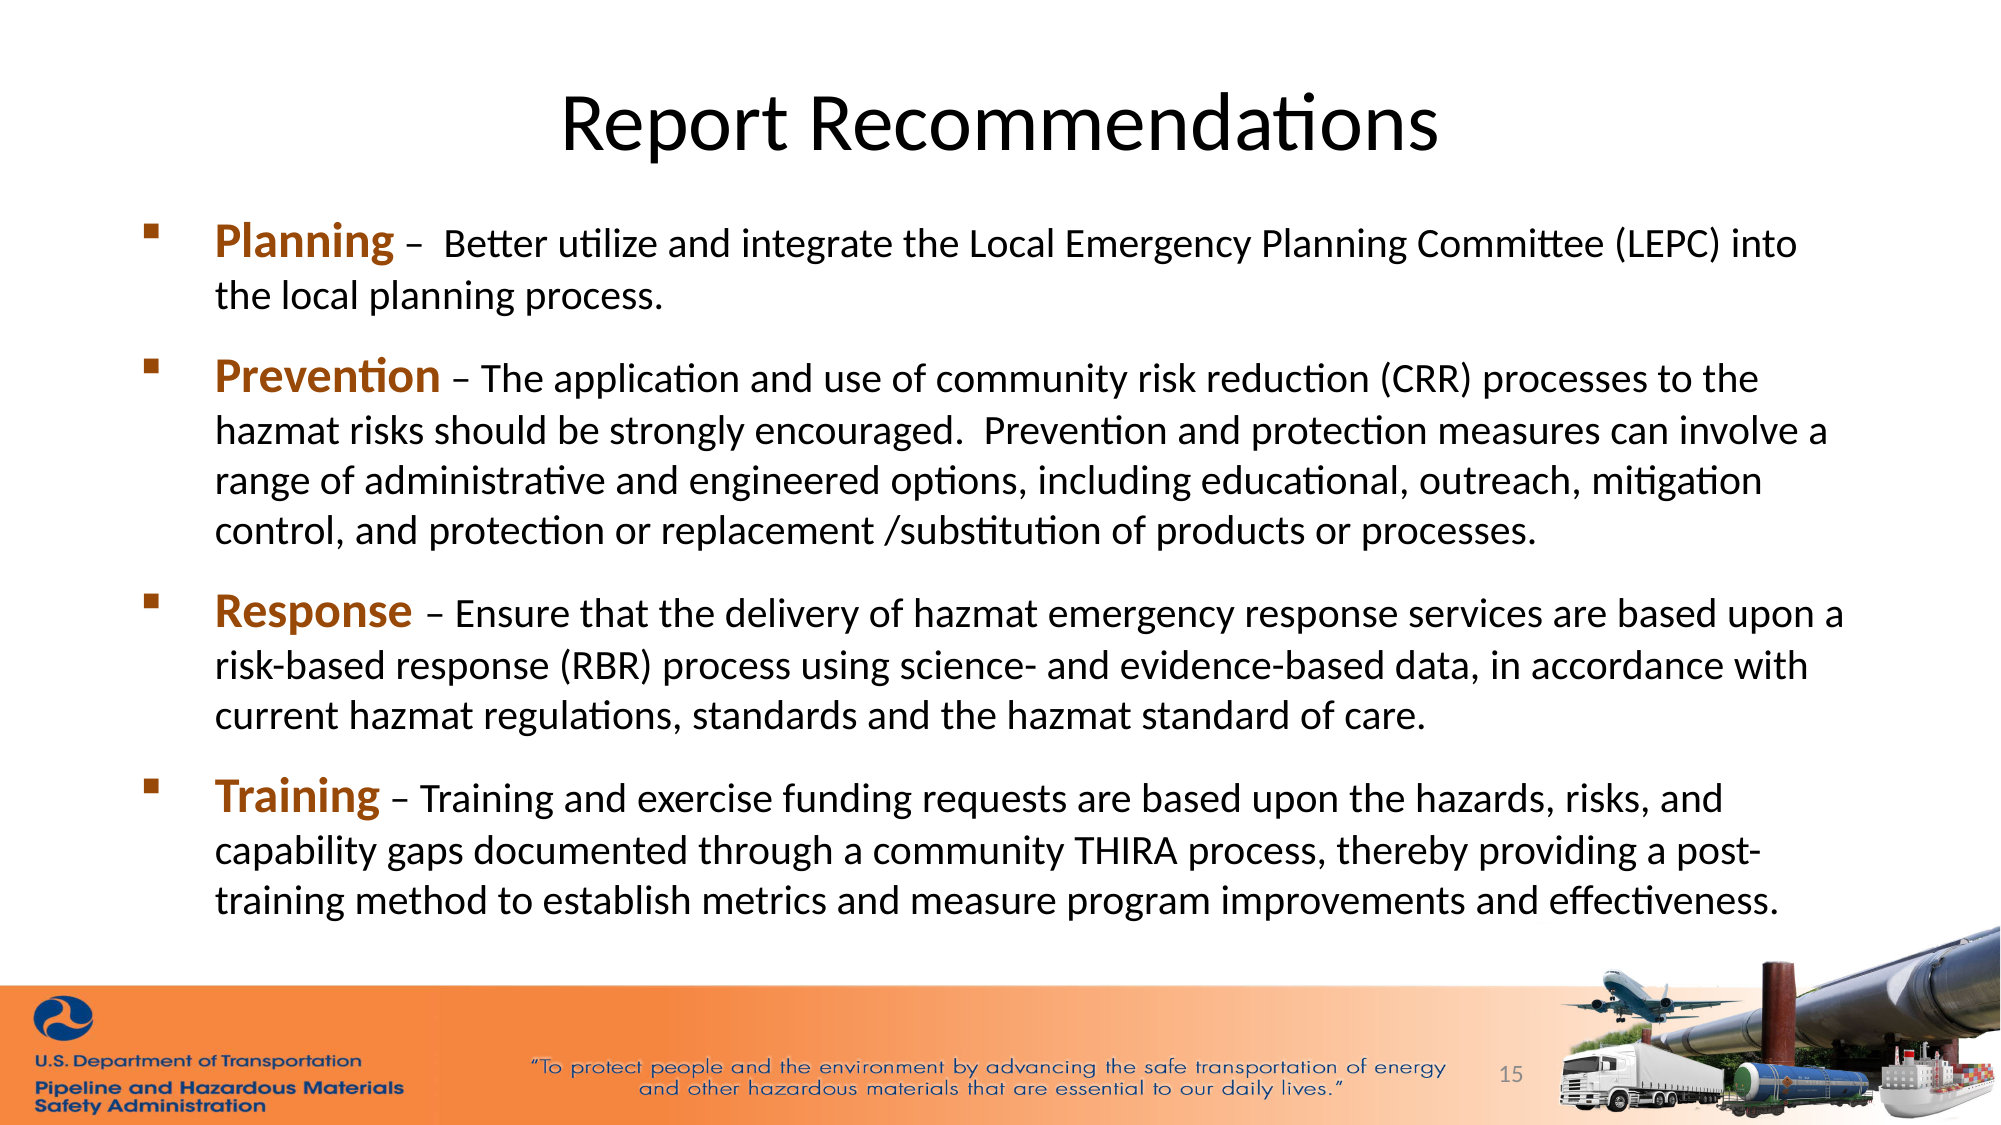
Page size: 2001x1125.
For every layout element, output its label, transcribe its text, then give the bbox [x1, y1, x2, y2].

text_box Planning – Better utilize and integrate the Local Emergency Planning Committee (LEPC) into the local planning process. Prevention – The application and use of community risk reduction (CRR) processes to the hazmat risks should be strongly encouraged. Prevention and protection measures can involve a range of administrative and engineered options, including educational, outreach, mitigation control, and protection or replacement /substitution of products or processes. Response – Ensure that the delivery of hazmat emergency response services are based upon a risk-based response (RBR) process using science- and evidence-based data, in accordance with current hazmat regulations, standards and the hazmat standard of care. Training – Training and exercise funding requests are based upon the hazards, risks, and capability gaps documented through a community THIRA process, thereby providing a post-training method to establish metrics and measure program improvements and effectiveness. [125, 200, 1875, 930]
text_box Report Recommendations [12, 59, 1988, 175]
picture [0, 0, 2001, 1125]
slide_number 15 [1483, 1042, 1950, 1103]
